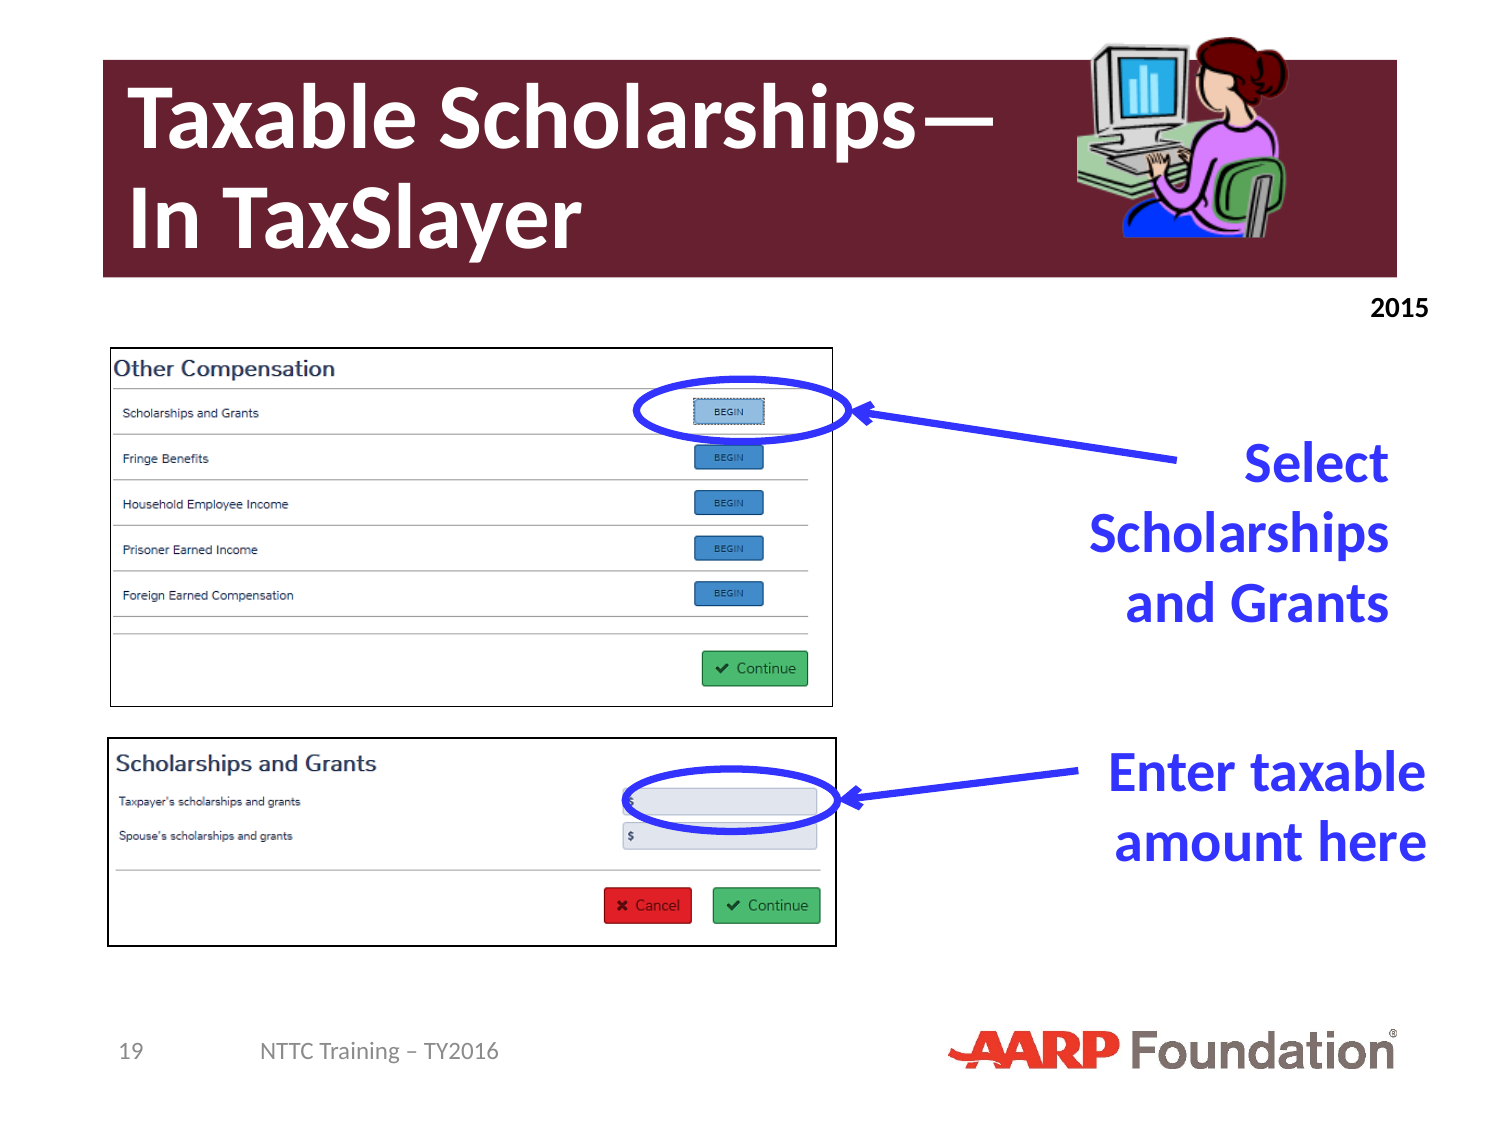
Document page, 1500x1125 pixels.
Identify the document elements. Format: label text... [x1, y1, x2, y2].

title Taxable Scholarships— In TaxSlayer [103, 59, 1397, 278]
text_box Select Scholarships and Grants [938, 416, 1405, 642]
text_box Enter taxable amount here [976, 725, 1443, 881]
text_box 2015 [1348, 286, 1452, 327]
picture [111, 348, 832, 706]
footer NTTC Training – TY2016 [245, 1019, 812, 1080]
slide_number 19 [103, 1019, 208, 1080]
picture [1077, 37, 1290, 241]
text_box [848, 410, 1177, 461]
picture [948, 1029, 1397, 1069]
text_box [837, 770, 1079, 801]
picture [108, 738, 836, 946]
text_box [832, 392, 850, 429]
